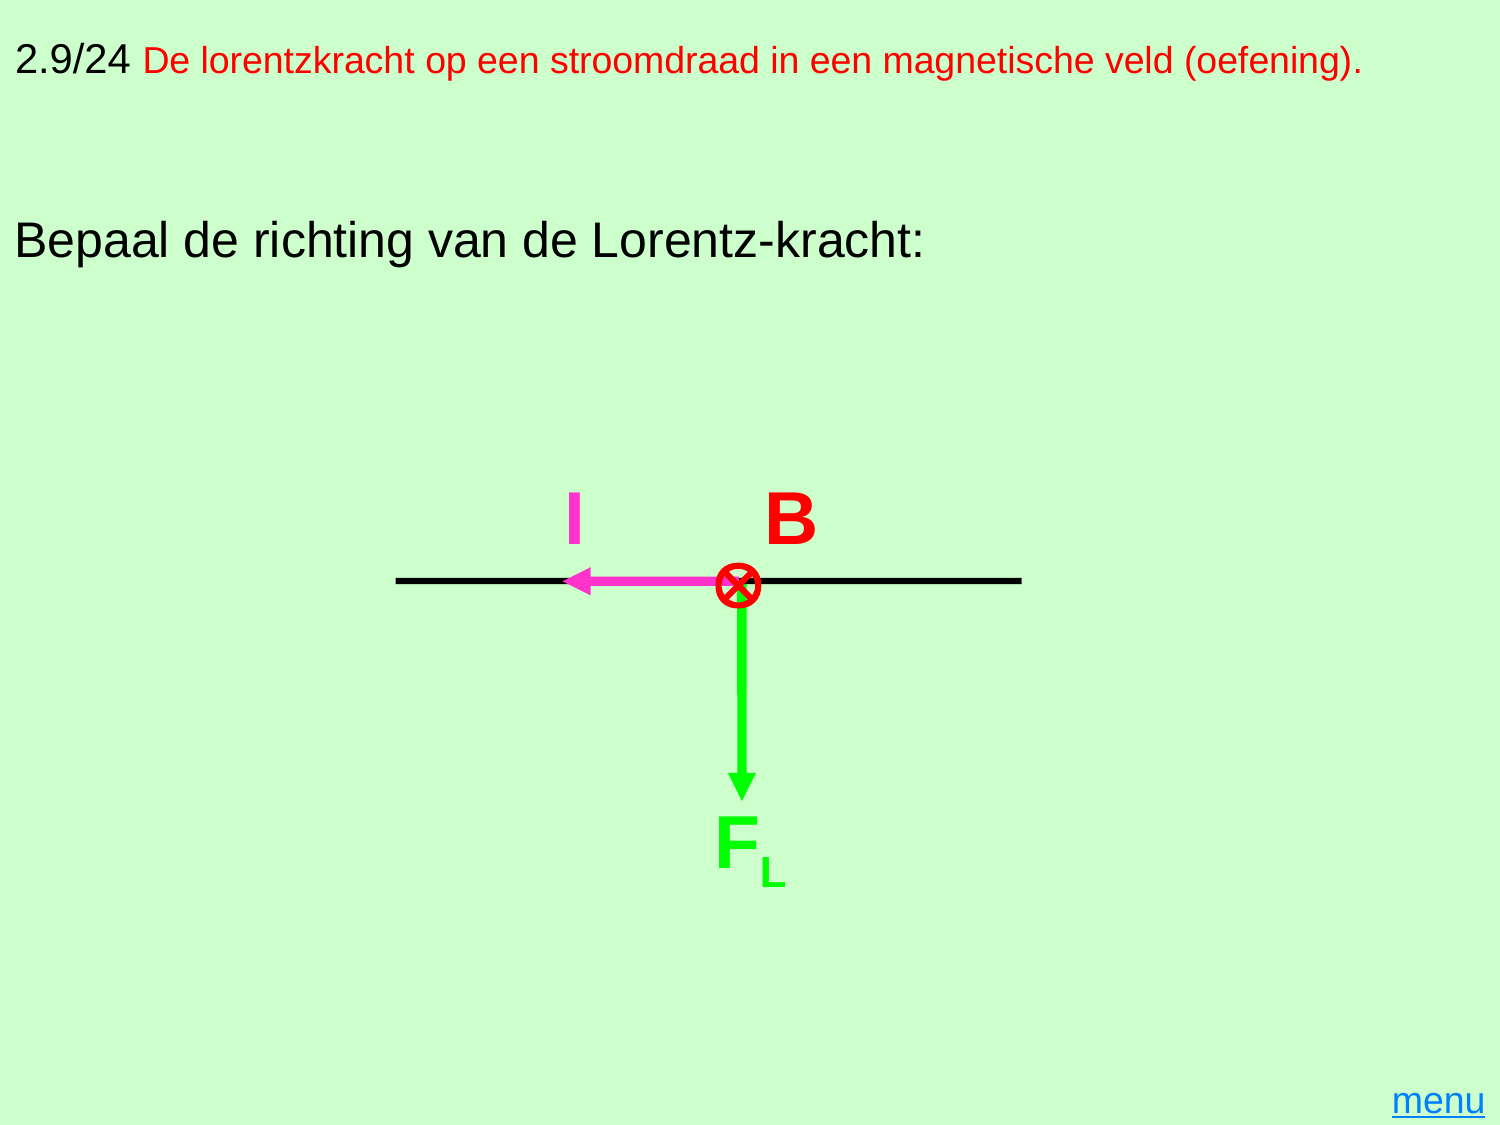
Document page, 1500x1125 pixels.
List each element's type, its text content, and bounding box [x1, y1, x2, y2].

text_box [851, 462, 1022, 582]
text_box FL [699, 786, 850, 904]
title 2.9/24 De lorentzkracht op een stroomdraad in een magnetische veld (oefening). [0, 0, 1500, 114]
text_box Bepaal de richting van de Lorentz-kracht: [0, 199, 1500, 275]
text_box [395, 462, 691, 582]
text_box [693, 462, 851, 626]
text_box menu [1376, 1068, 1500, 1125]
